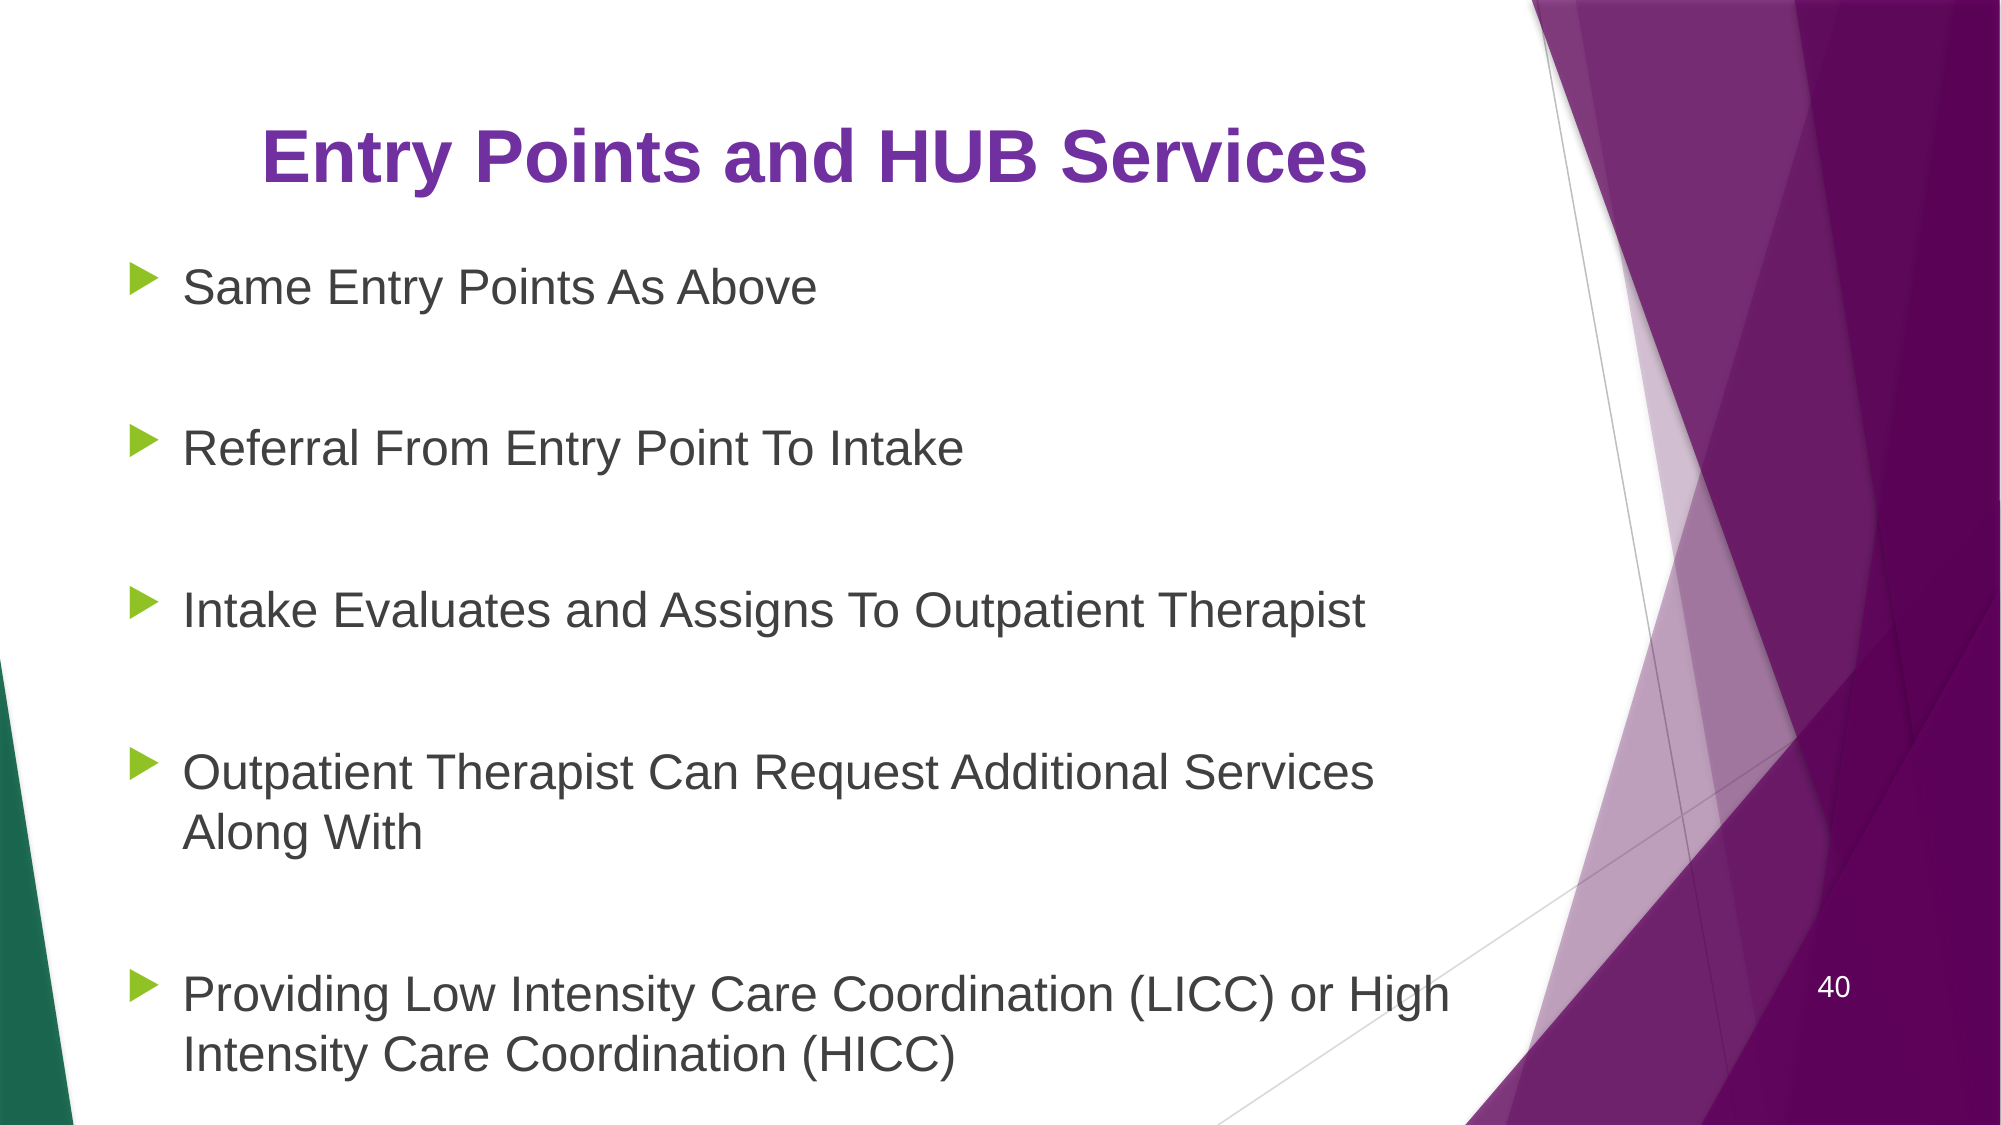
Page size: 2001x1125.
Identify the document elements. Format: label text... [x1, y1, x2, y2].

title Entry Points and HUB Services [111, 99, 1522, 246]
list Same Entry Points As Above Referral From Entry Point To Intake Intake Evaluates and Assigns To Outpatient Therapist Outpatient Therapist Can Request Additional Services Along With Providing Low Intensity Care Coordination (LICC) or High Intensity Care Coordination (HICC) [111, 246, 1522, 1107]
slide_number 40 [1754, 958, 1867, 1019]
